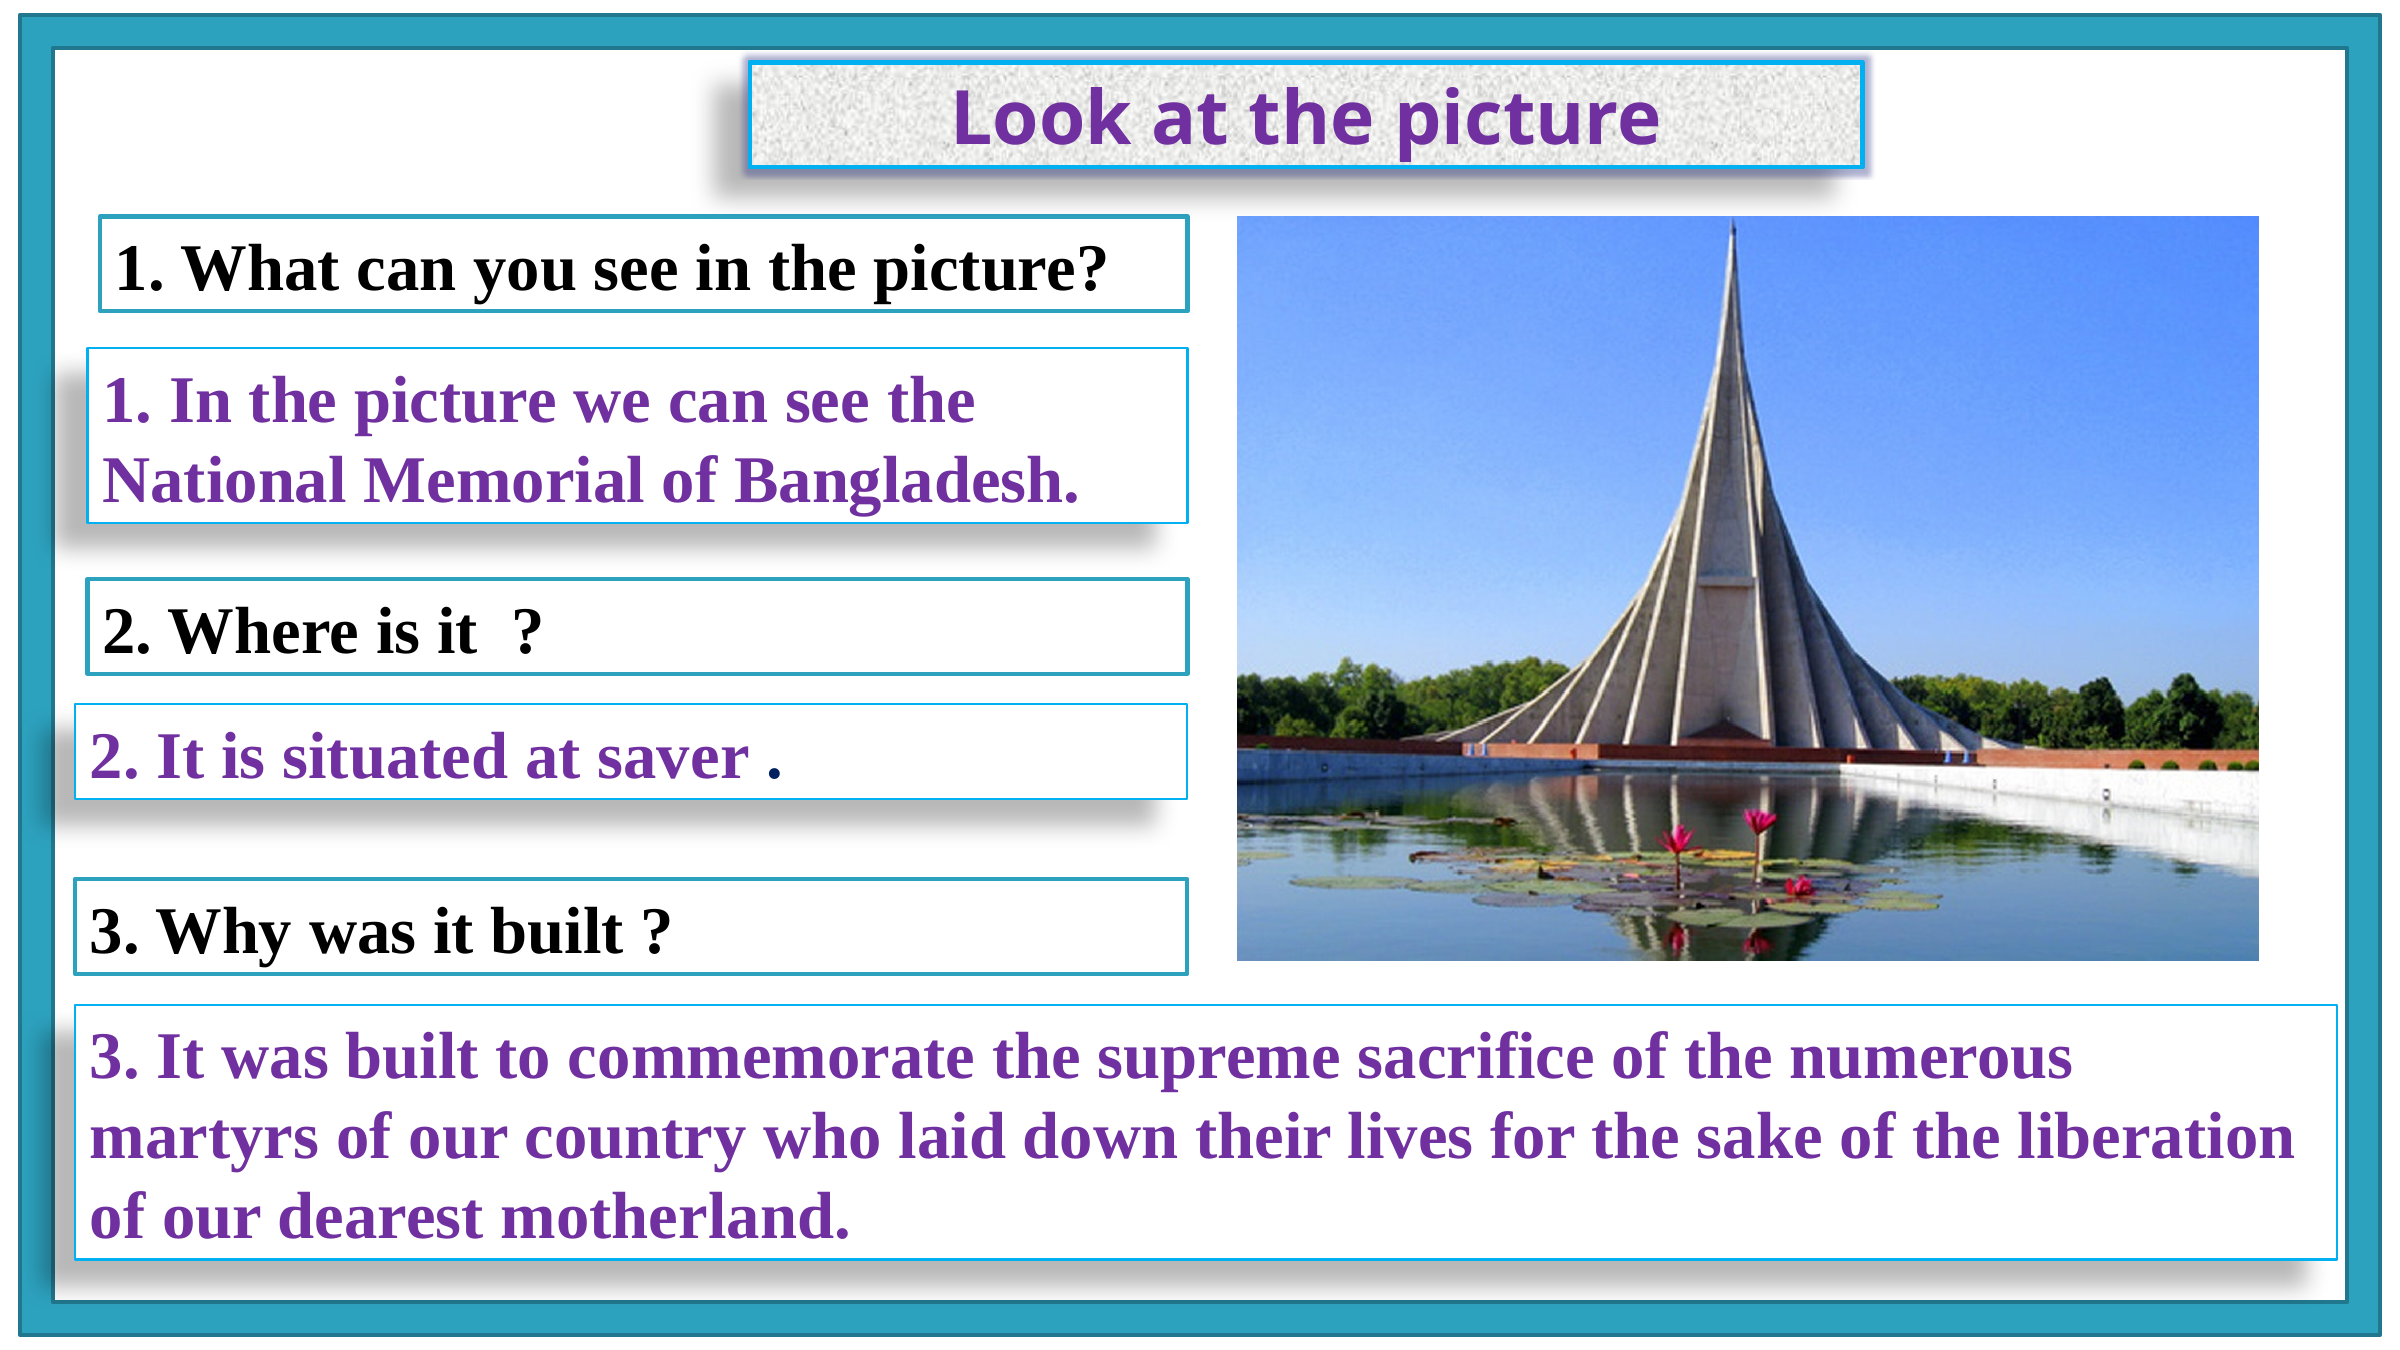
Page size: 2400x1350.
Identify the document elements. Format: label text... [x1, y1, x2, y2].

picture [1237, 216, 2259, 961]
text_box 1. What can you see in the picture? [98, 214, 1190, 313]
text_box 3. Why was it built ? [73, 877, 1189, 976]
text_box Look at the picture [749, 62, 1863, 168]
text_box 2. It is situated at saver . [73, 702, 1189, 801]
text_box 3. It was built to commemorate the supreme sacrifice of the numerous martyrs of our country who laid down their lives for the sake of the liberation of our dearest motherland. [73, 1003, 2339, 1262]
text_box 1. In the picture we can see the National Memorial of Bangladesh. [85, 346, 1190, 525]
text_box 2. Where is it ? [85, 577, 1190, 676]
